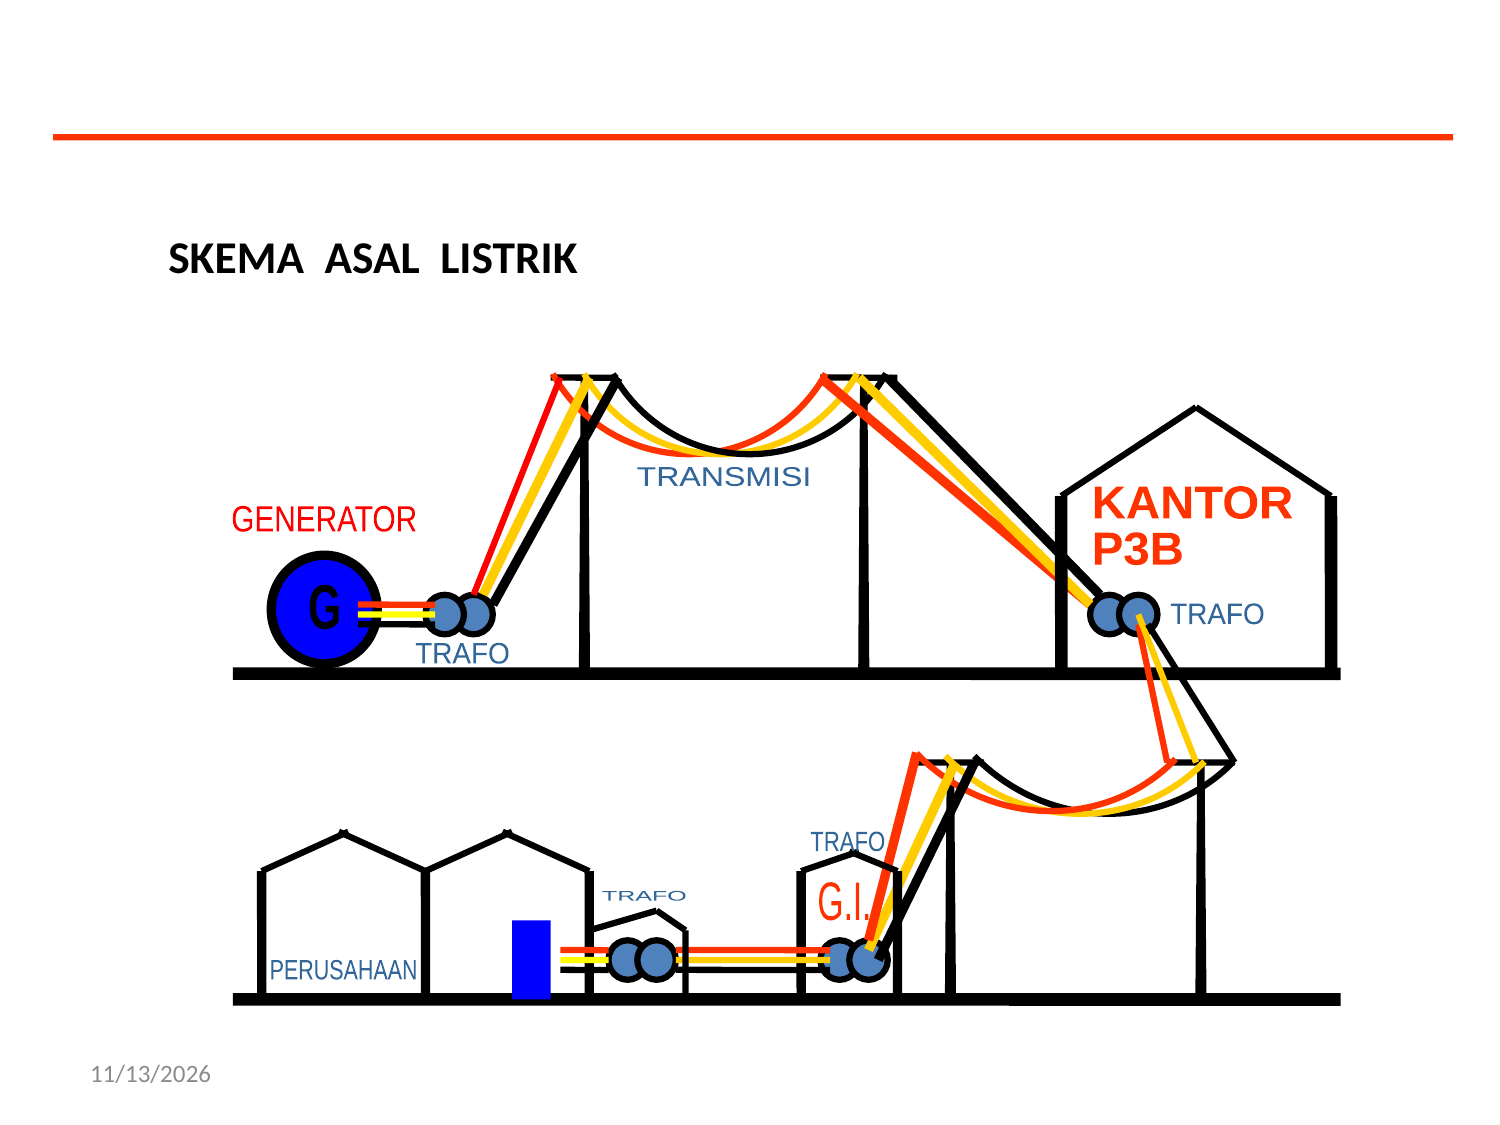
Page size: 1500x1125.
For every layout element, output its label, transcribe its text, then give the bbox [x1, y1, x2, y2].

list SKEMA ASAL LISTRIK [153, 220, 1329, 291]
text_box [232, 278, 1341, 1000]
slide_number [75, 1042, 425, 1103]
